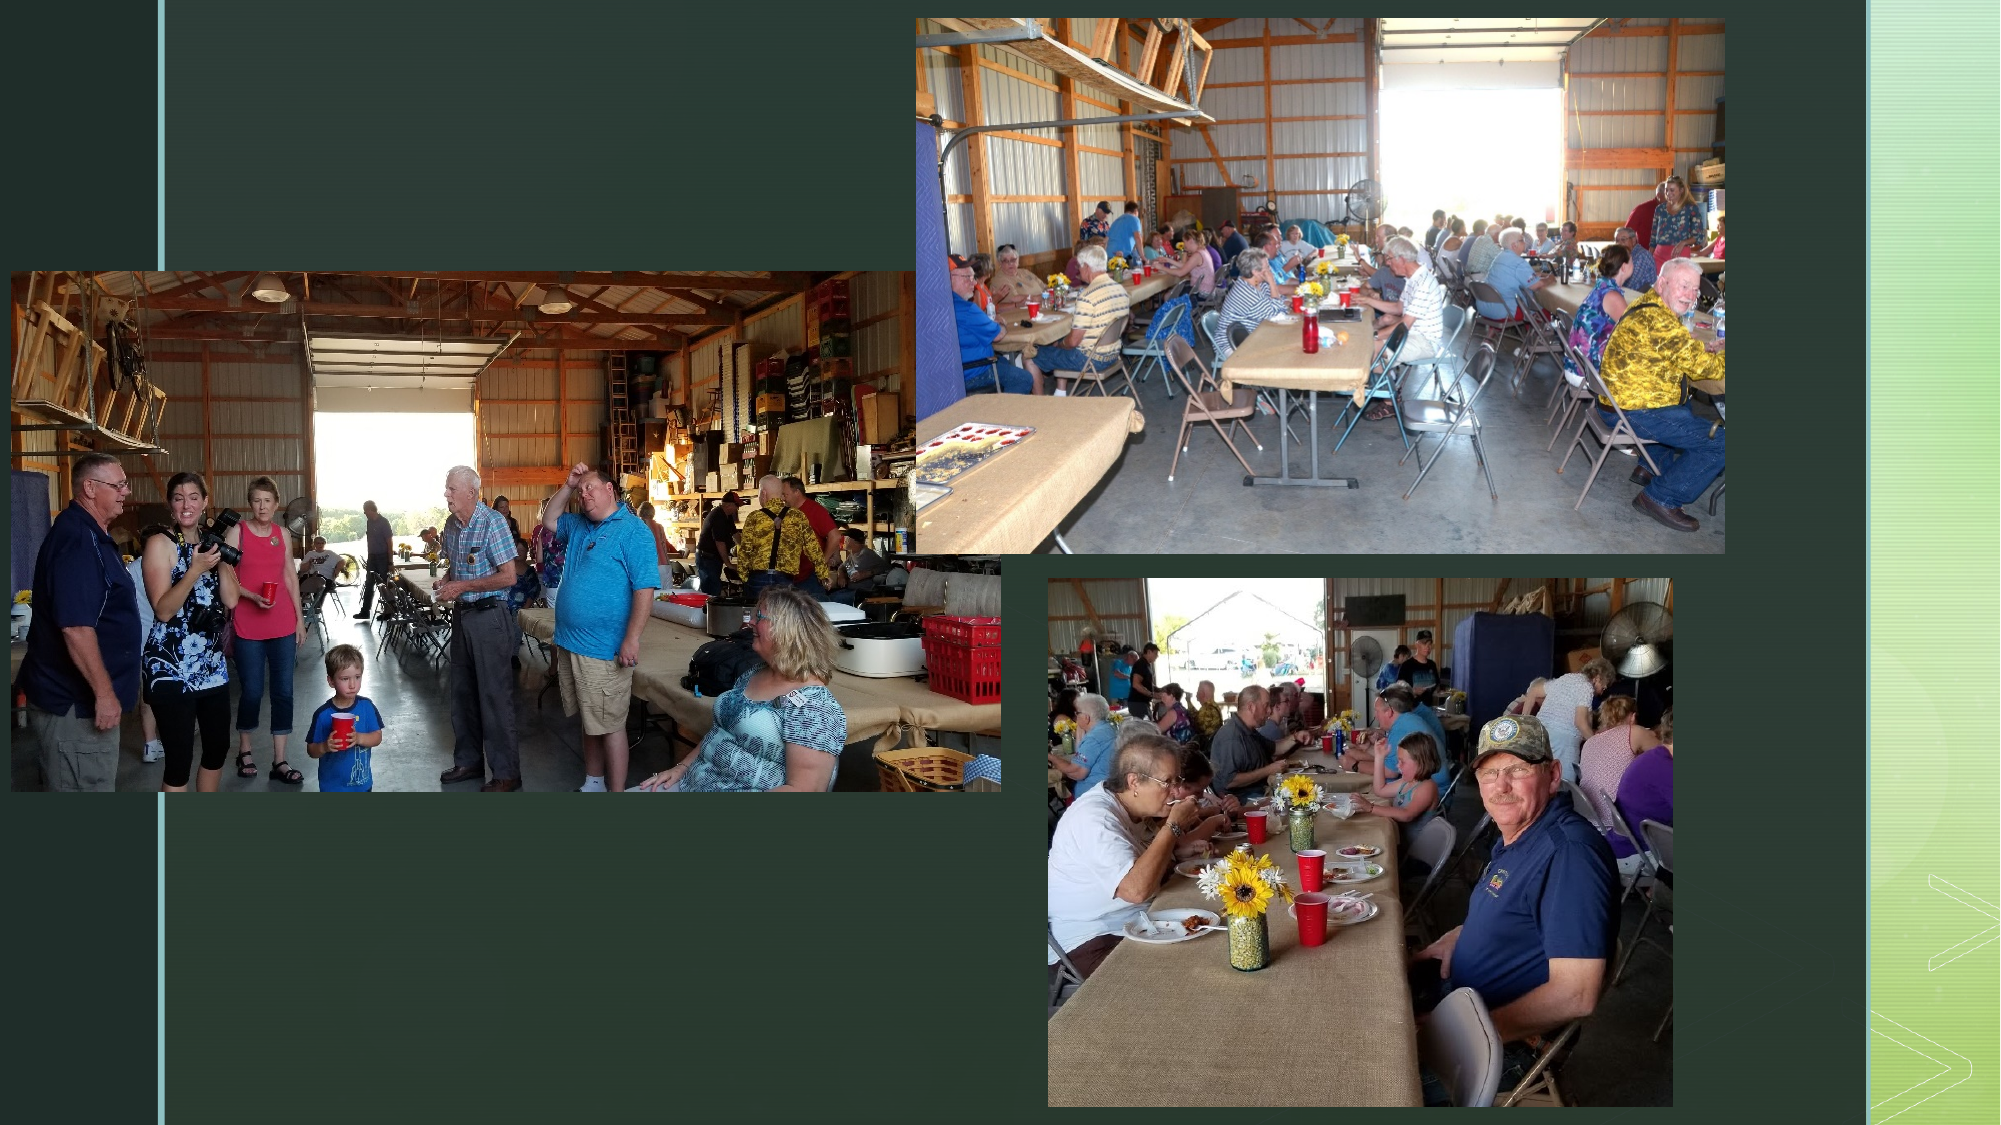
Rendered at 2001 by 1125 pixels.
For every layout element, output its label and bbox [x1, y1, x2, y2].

picture [1871, 0, 2001, 1125]
picture [11, 17, 1726, 793]
picture [1048, 578, 1674, 1107]
